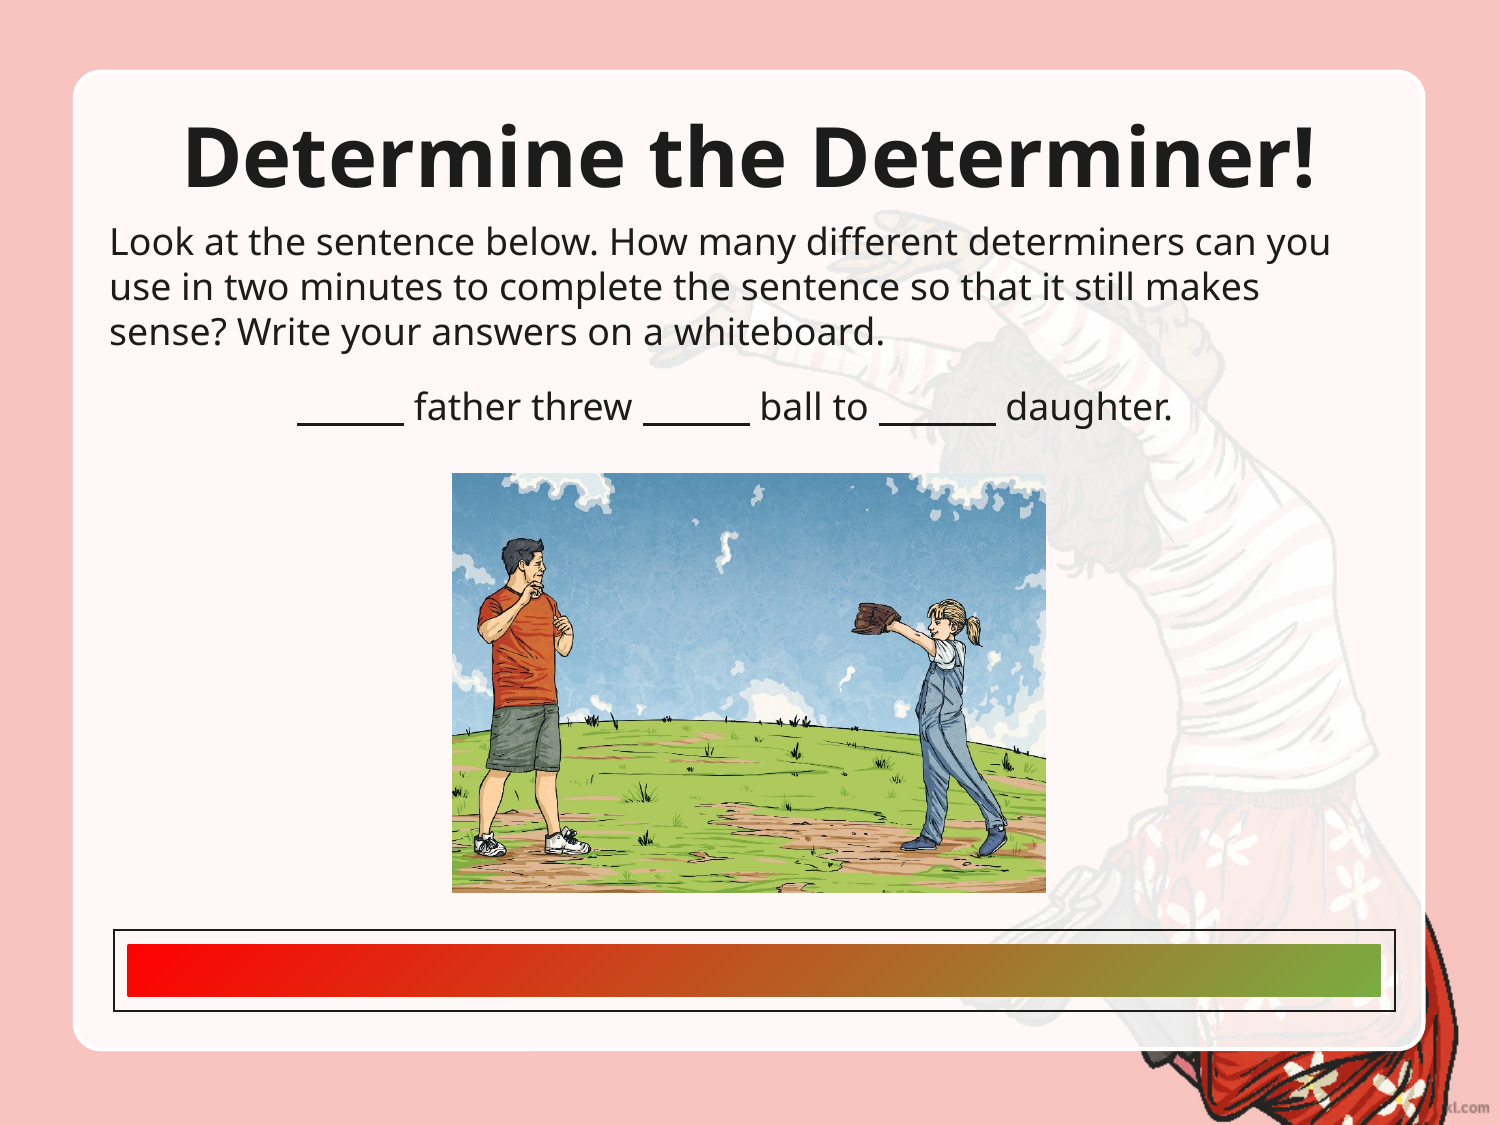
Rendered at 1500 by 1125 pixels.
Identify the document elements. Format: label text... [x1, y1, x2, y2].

text_box Look at the sentence below. How many different determiners can you use in two minutes to complete the sentence so that it still makes sense? Write your answers on a whiteboard. [109, 205, 1362, 365]
picture [0, 0, 1500, 1125]
title Determine the Determiner! [75, 78, 1424, 242]
text_box [127, 944, 1382, 998]
text_box [113, 929, 1396, 1012]
text_box father threw ball to daughter. [109, 371, 1362, 440]
